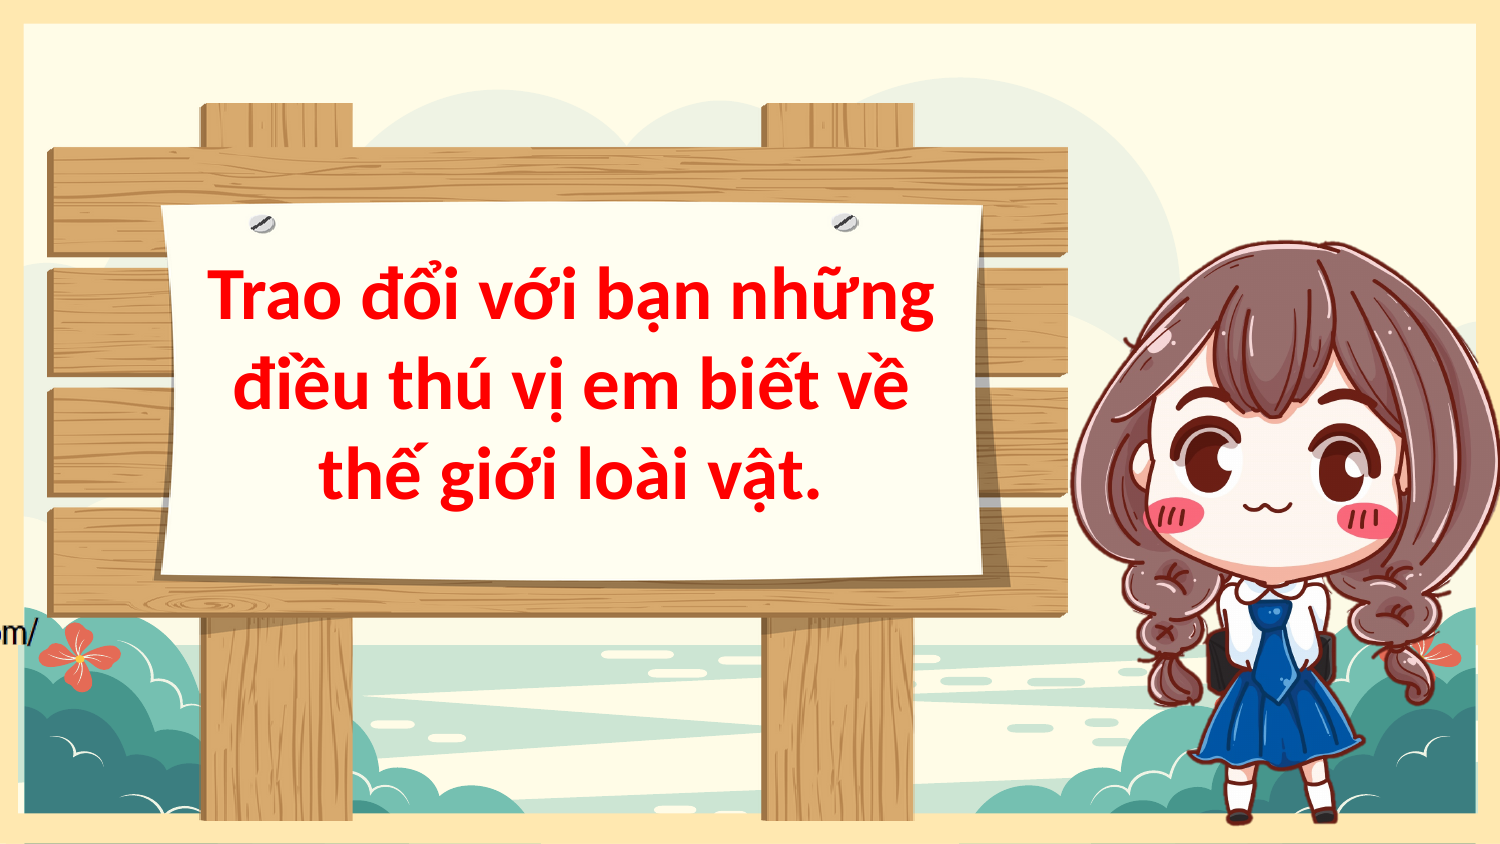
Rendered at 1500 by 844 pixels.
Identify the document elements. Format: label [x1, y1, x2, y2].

picture [0, 99, 1500, 844]
